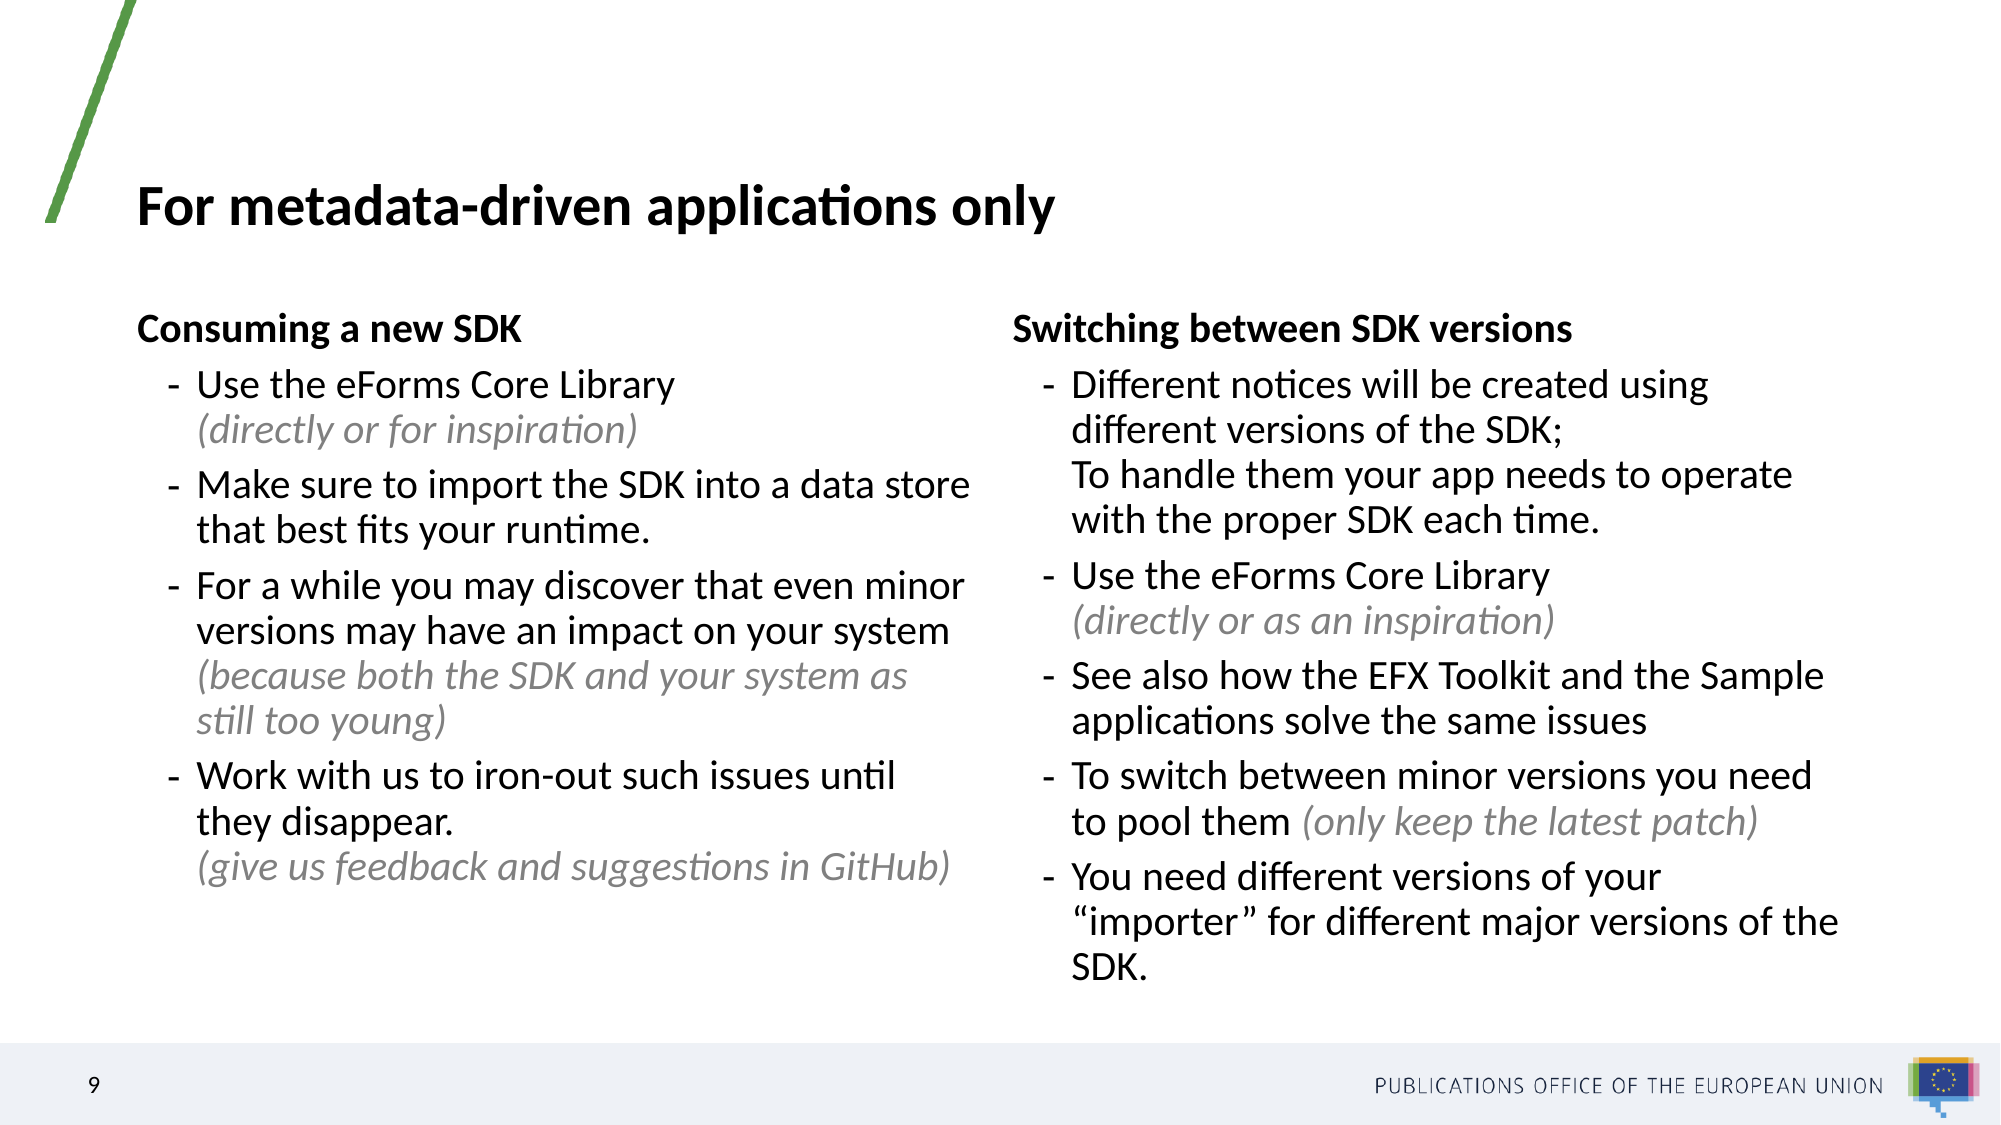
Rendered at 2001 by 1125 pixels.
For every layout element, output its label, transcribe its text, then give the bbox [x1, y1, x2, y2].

list Consuming a new SDK Use the eForms Core Library (directly or for inspiration) Make sure to import the SDK into a data store that best fits your runtime. For a while you may discover that even minor versions may have an impact on your system (because both the SDK and your system as still too young) Work with us to iron-out such issues until they disappear. (give us feedback and suggestions in GitHub) [137, 299, 988, 1014]
title For metadata-driven applications only [137, 20, 1860, 239]
slide_number 9 [0, 1053, 116, 1114]
picture [0, 0, 2001, 1125]
list Switching between SDK versions Different notices will be created using different versions of the SDK; To handle them your app needs to operate with the proper SDK each time. Use the eForms Core Library (directly or as an inspiration) See also how the EFX Toolkit and the Sample applications solve the same issues To switch between minor versions you need to pool them (only keep the latest patch) You need different versions of your “importer” for different major versions of the SDK. [1012, 299, 1863, 1014]
